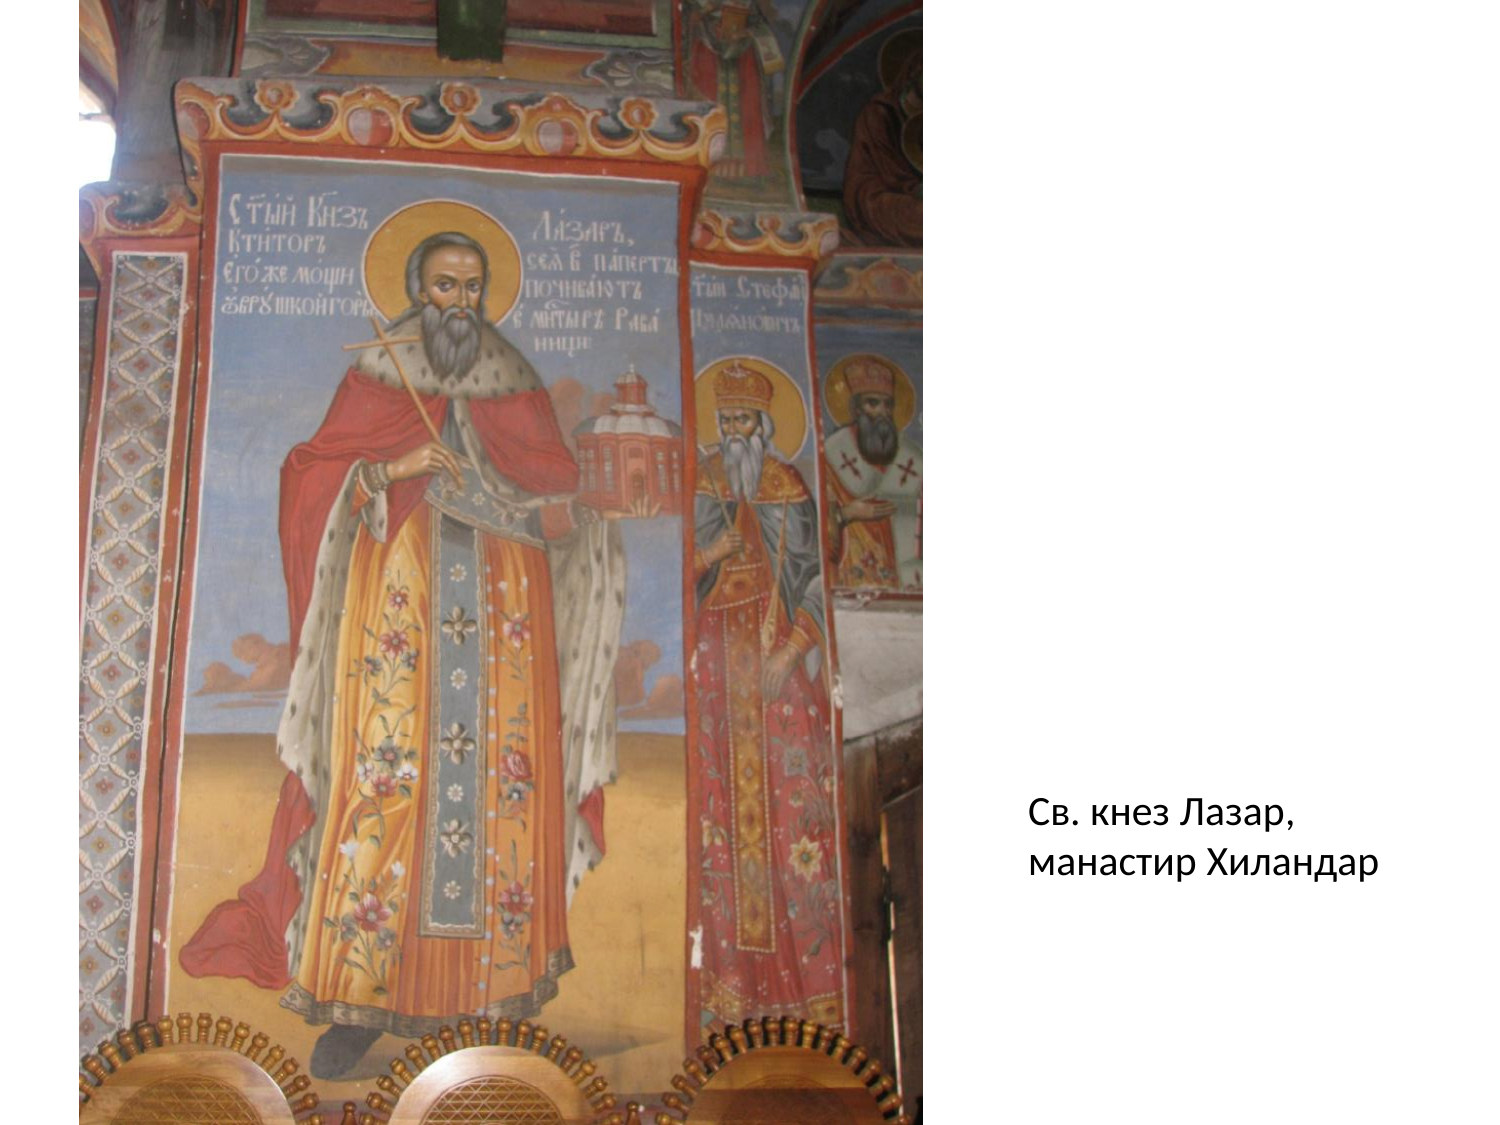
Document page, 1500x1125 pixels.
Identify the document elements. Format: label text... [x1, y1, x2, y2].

picture [0, 1, 1064, 1124]
text_box Св. кнез Лазар, манастир Хиландар [1069, 776, 1395, 892]
